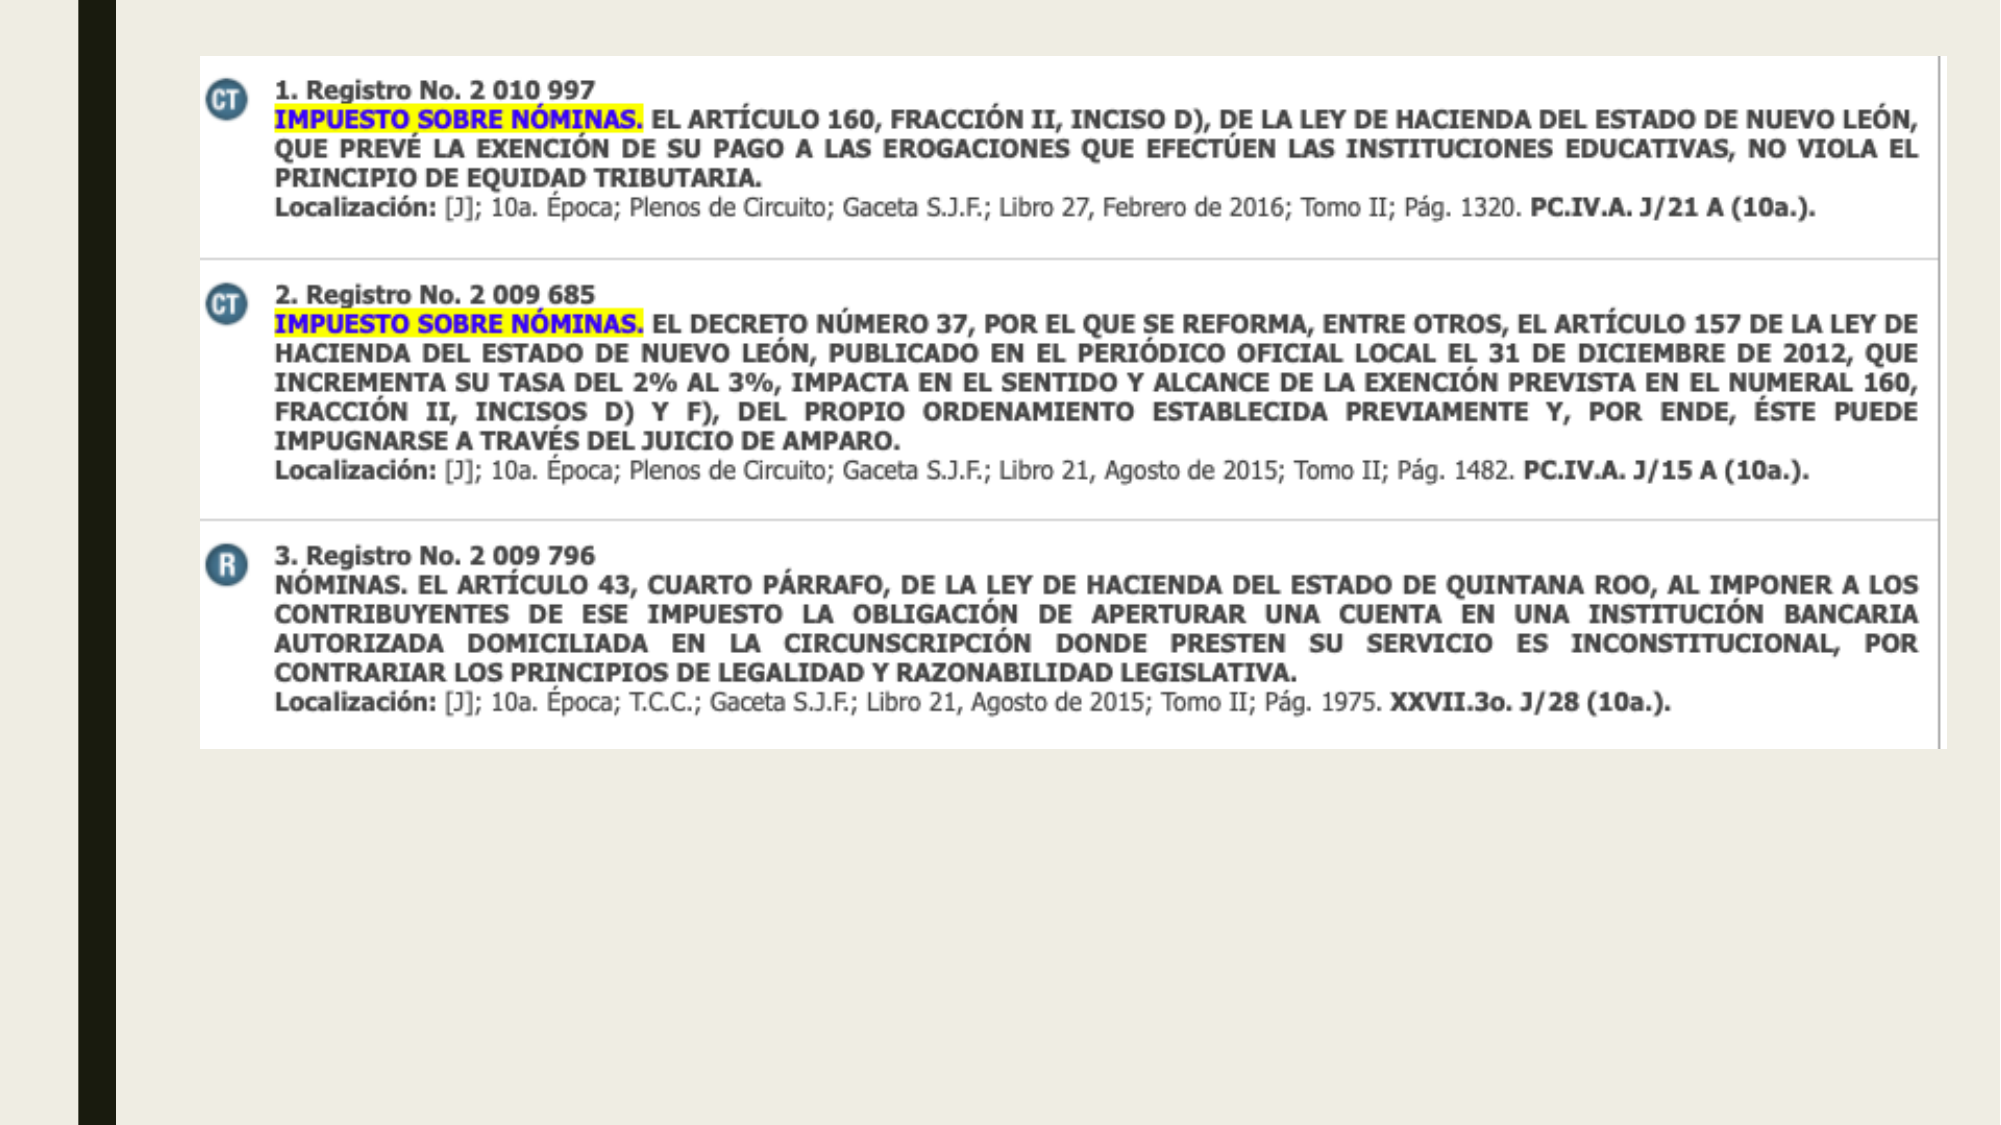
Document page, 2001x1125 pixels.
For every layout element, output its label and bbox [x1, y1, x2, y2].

picture [200, 56, 1947, 749]
